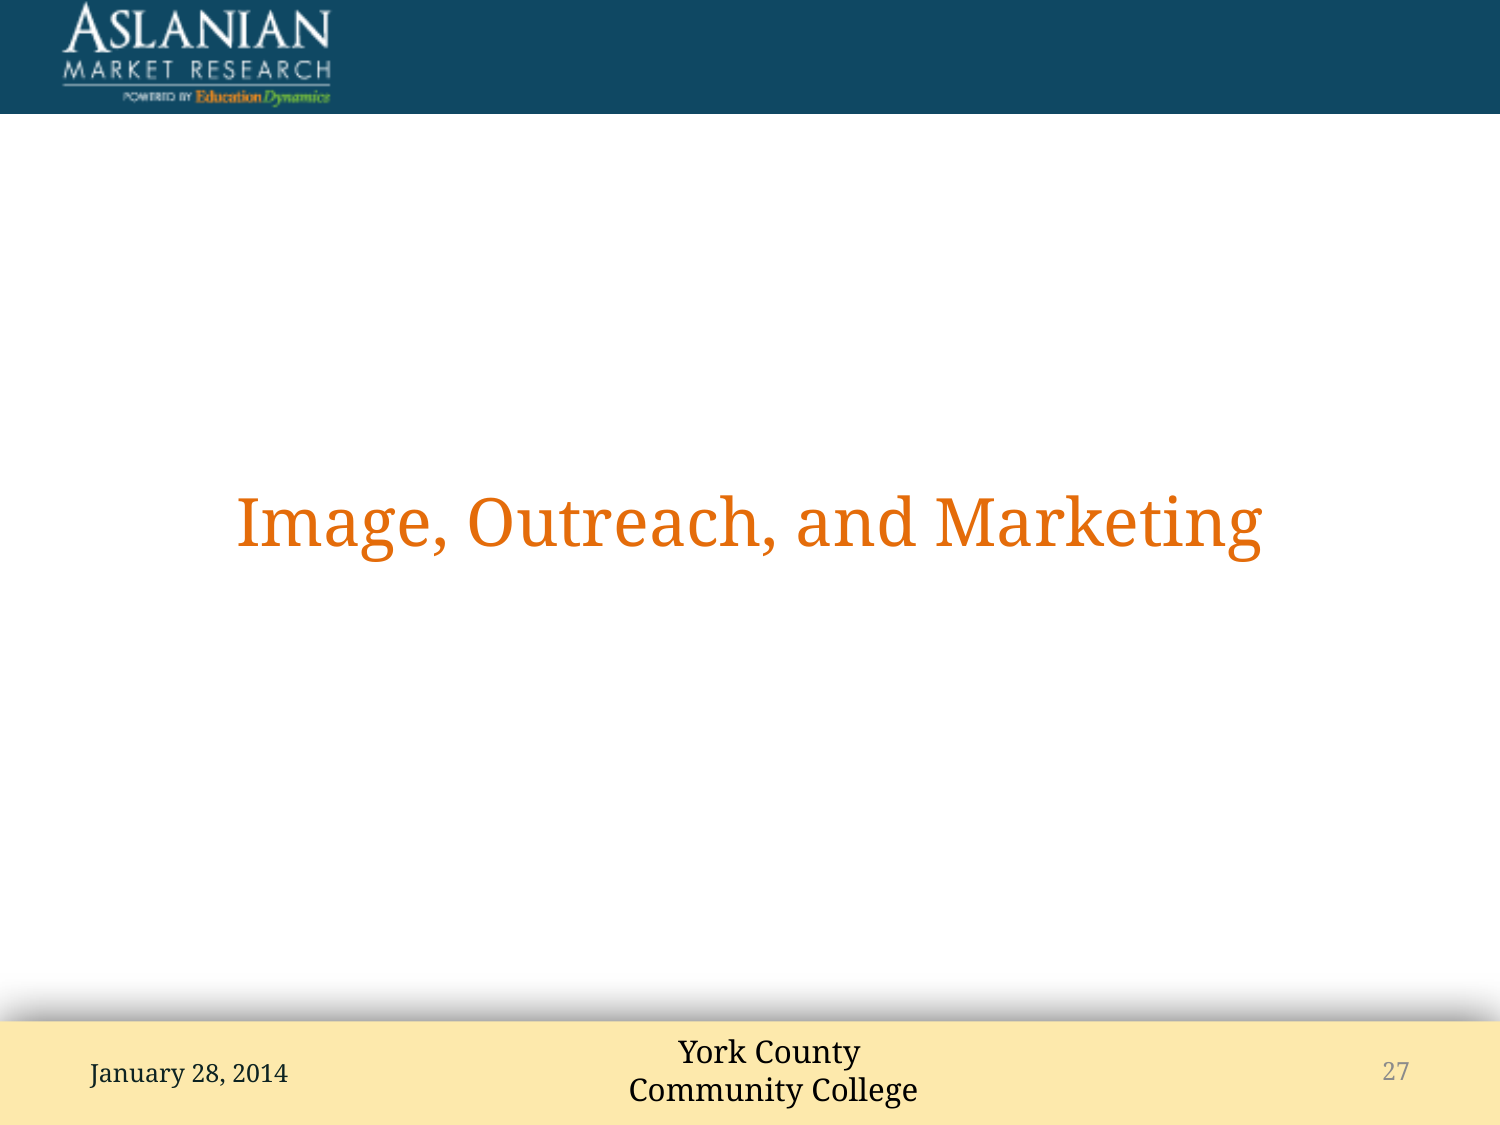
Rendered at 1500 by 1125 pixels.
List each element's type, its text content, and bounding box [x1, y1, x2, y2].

slide_number 27 [1074, 1042, 1425, 1103]
title Image, Outreach, and Marketing [0, 462, 1500, 577]
picture [0, 0, 1500, 114]
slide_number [75, 1042, 450, 1103]
